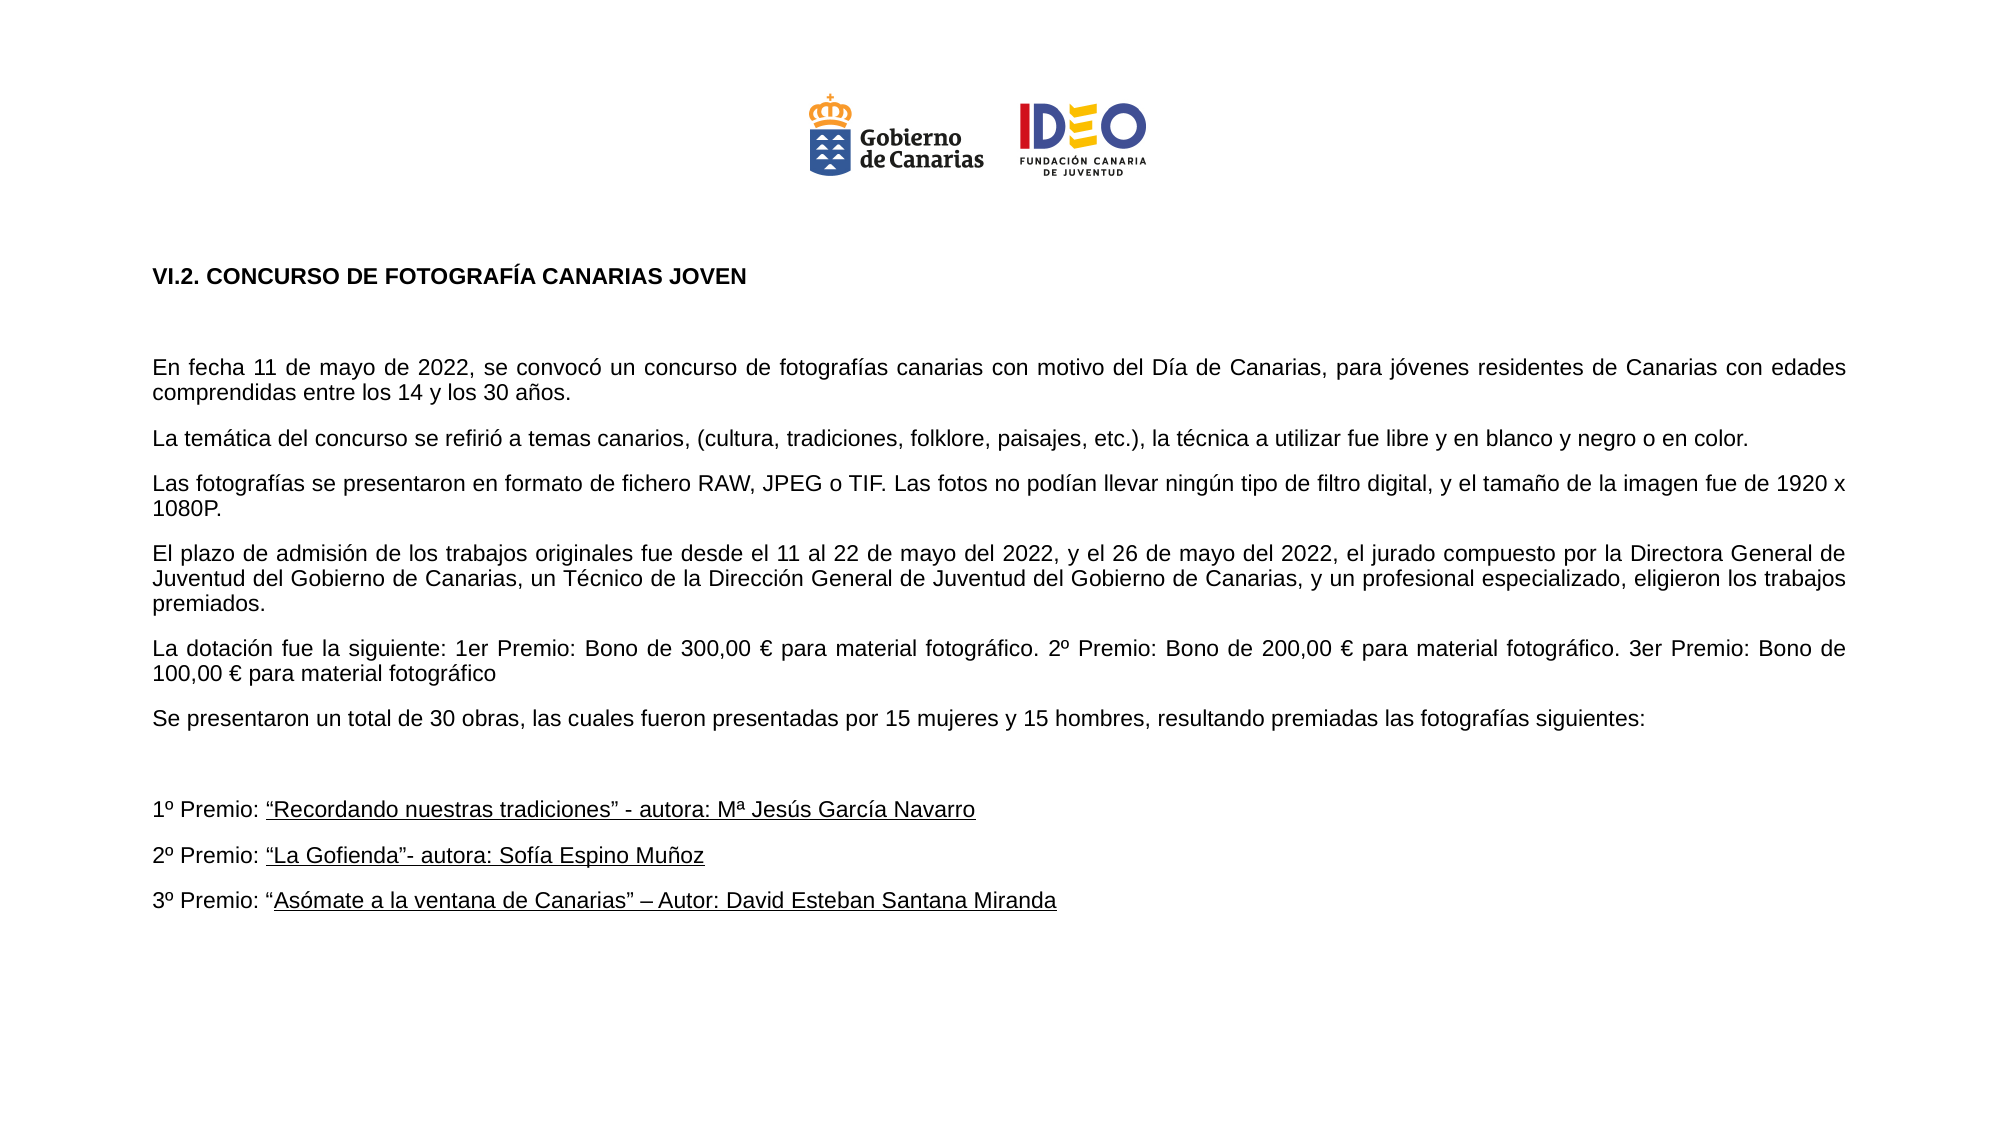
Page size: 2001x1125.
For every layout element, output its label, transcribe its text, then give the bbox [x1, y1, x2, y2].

picture [780, 59, 1180, 210]
list VI.2. CONCURSO DE FOTOGRAFÍA CANARIAS JOVEN En fecha 11 de mayo de 2022, se convocó un concurso de fotografías canarias con motivo del Día de Canarias, para jóvenes residentes de Canarias con edades comprendidas entre los 14 y los 30 años. La temática del concurso se refirió a temas canarios, (cultura, tradiciones, folklore, paisajes, etc.), la técnica a utilizar fue libre y en blanco y negro o en color. Las fotografías se presentaron en formato de fichero RAW, JPEG o TIF. Las fotos no podían llevar ningún tipo de filtro digital, y el tamaño de la imagen fue de 1920 x 1080P. El plazo de admisión de los trabajos originales fue desde el 11 al 22 de mayo del 2022, y el 26 de mayo del 2022, el jurado compuesto por la Directora General de Juventud del Gobierno de Canarias, un Técnico de la Dirección General de Juventud del Gobierno de Canarias, y un profesional especializado, eligieron los trabajos premiados. La dotación fue la siguiente: 1er Premio: Bono de 300,00 € para material fotográfico. 2º Premio: Bono de 200,00 € para material fotográfico. 3er Premio: Bono de 100,00 € para material fotográfico Se presentaron un total de 30 obras, las cuales fueron presentadas por 15 mujeres y 15 hombres, resultando premiadas las fotografías siguientes: 1º Premio: “Recordando nuestras tradiciones” - autora: Mª Jesús García Navarro 2º Premio: “La Gofienda”- autora: Sofía Espino Muñoz 3º Premio: “Asómate a la ventana de Canarias” – Autor: David Esteban Santana Miranda [137, 209, 1863, 1014]
